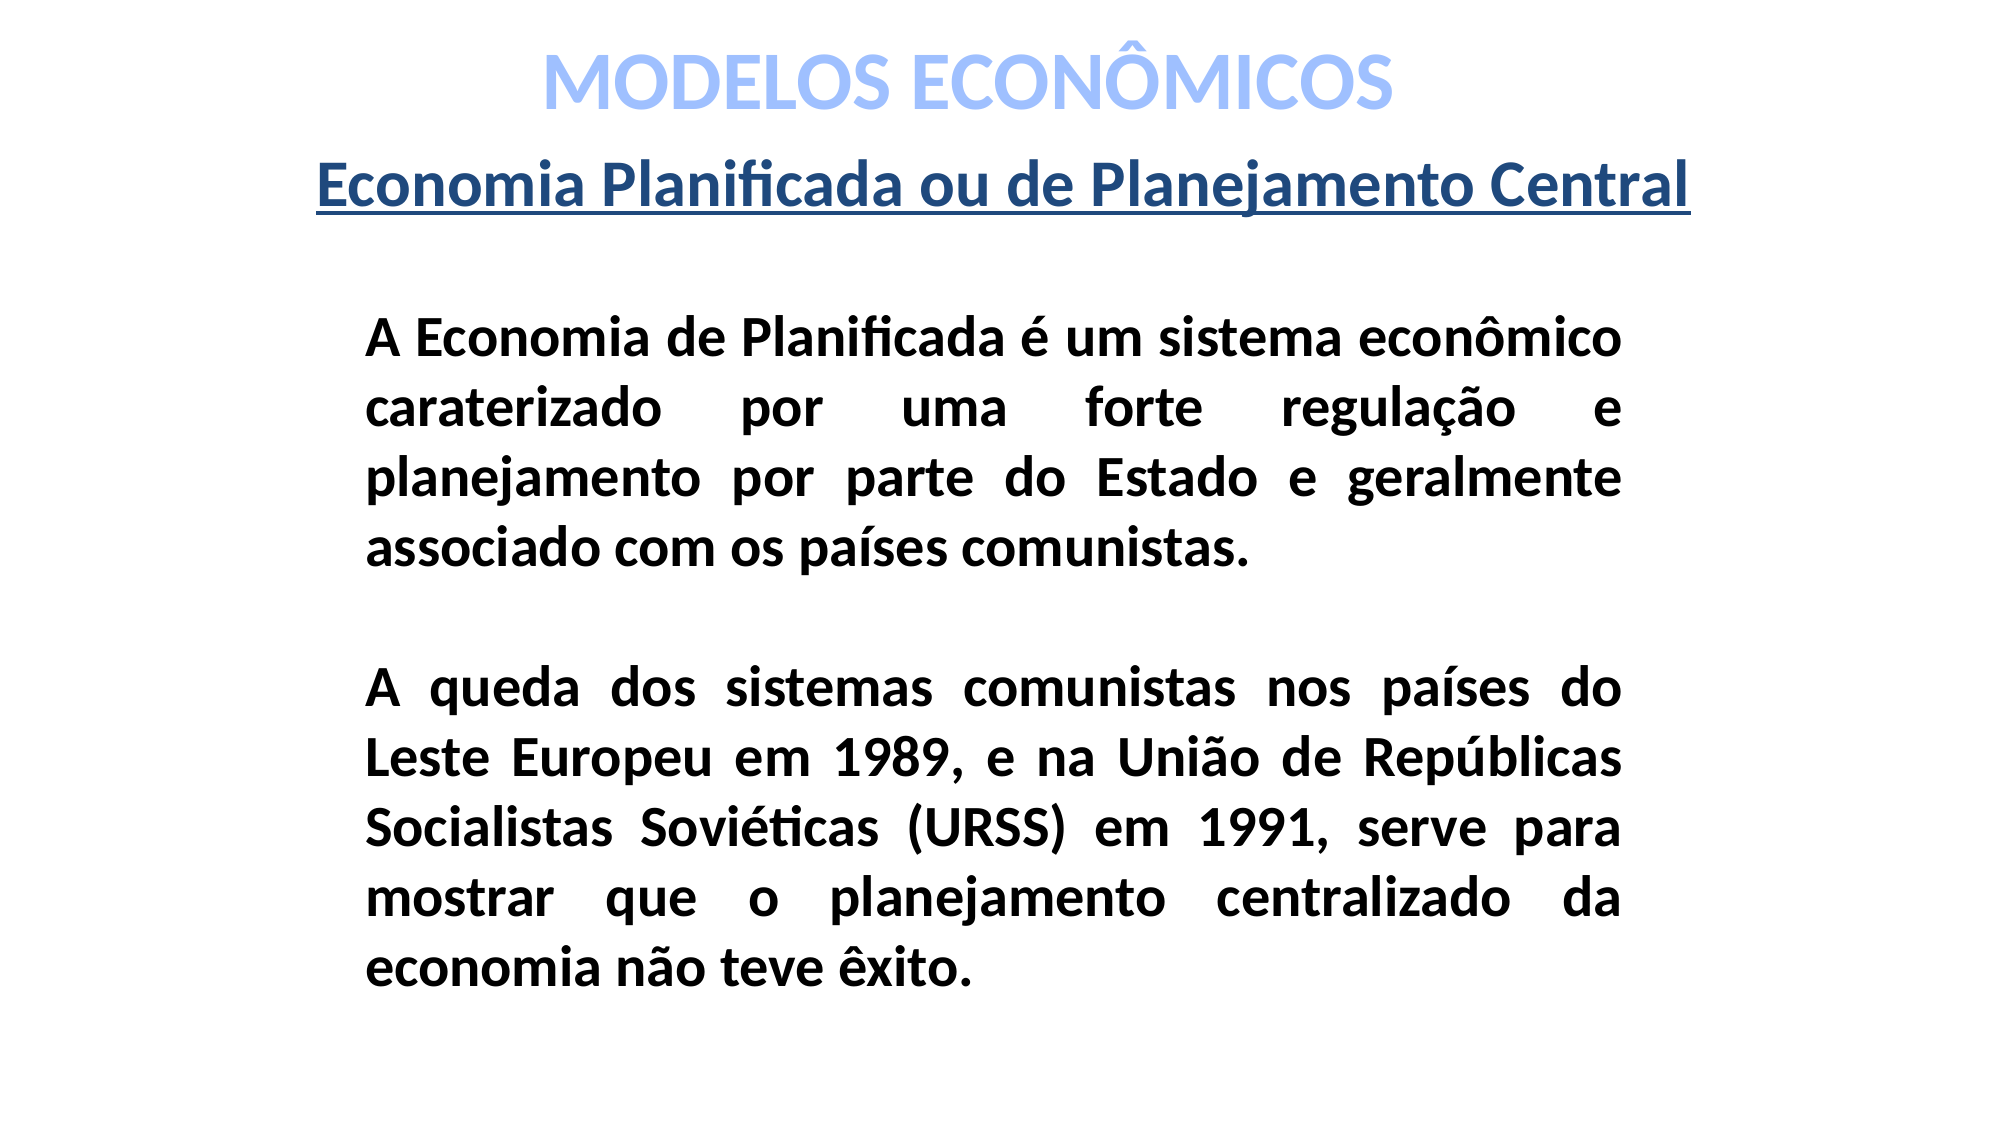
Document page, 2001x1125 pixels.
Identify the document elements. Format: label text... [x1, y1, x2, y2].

text_box Economia Planificada ou de Planejamento Central [208, 132, 1814, 228]
text_box A Economia de Planificada é um sistema econômico caraterizado por uma forte regulação e planejamento por parte do Estado e geralmente associado com os países comunistas. A queda dos sistemas comunistas nos países do Leste Europeu em 1989, e na União de Repúblicas Socialistas Soviéticas (URSS) em 1991, serve para mostrar que o planejamento centralizado da economia não teve êxito. [350, 290, 1638, 1006]
text_box MODELOS ECONÔMICOS [421, 19, 1470, 134]
